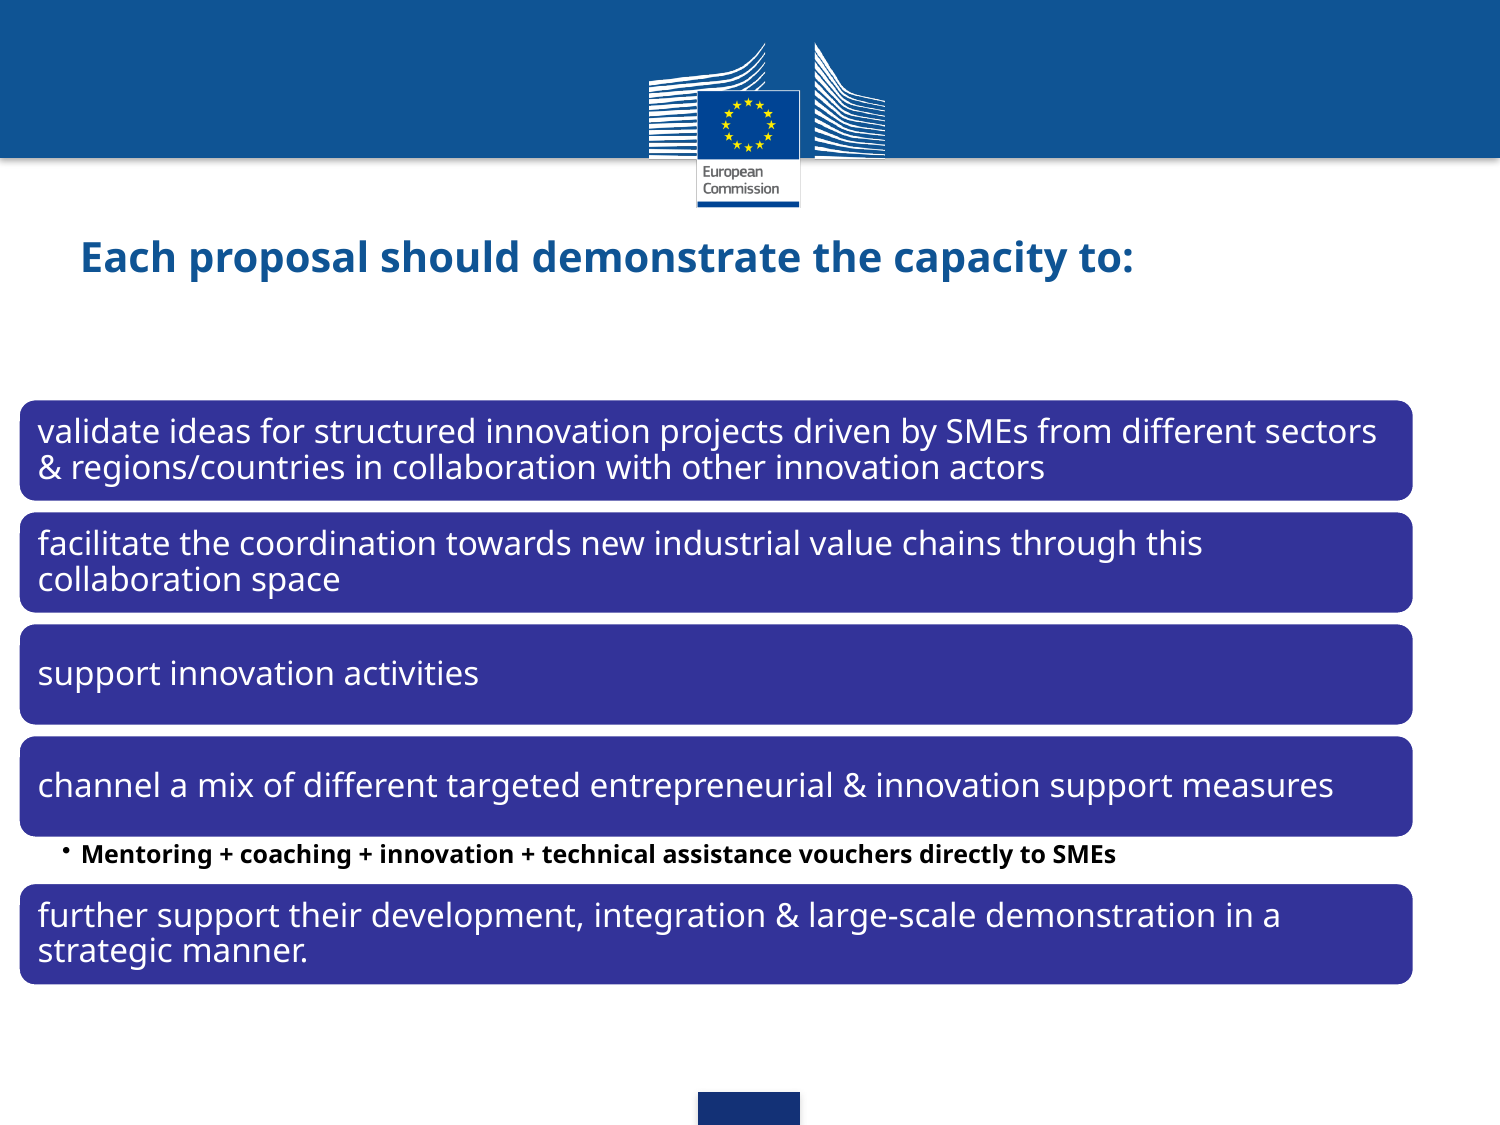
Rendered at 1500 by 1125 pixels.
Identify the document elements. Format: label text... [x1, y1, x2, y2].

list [17, 290, 1416, 1095]
title Each proposal should demonstrate the capacity to: [64, 219, 1415, 290]
picture [649, 42, 885, 208]
